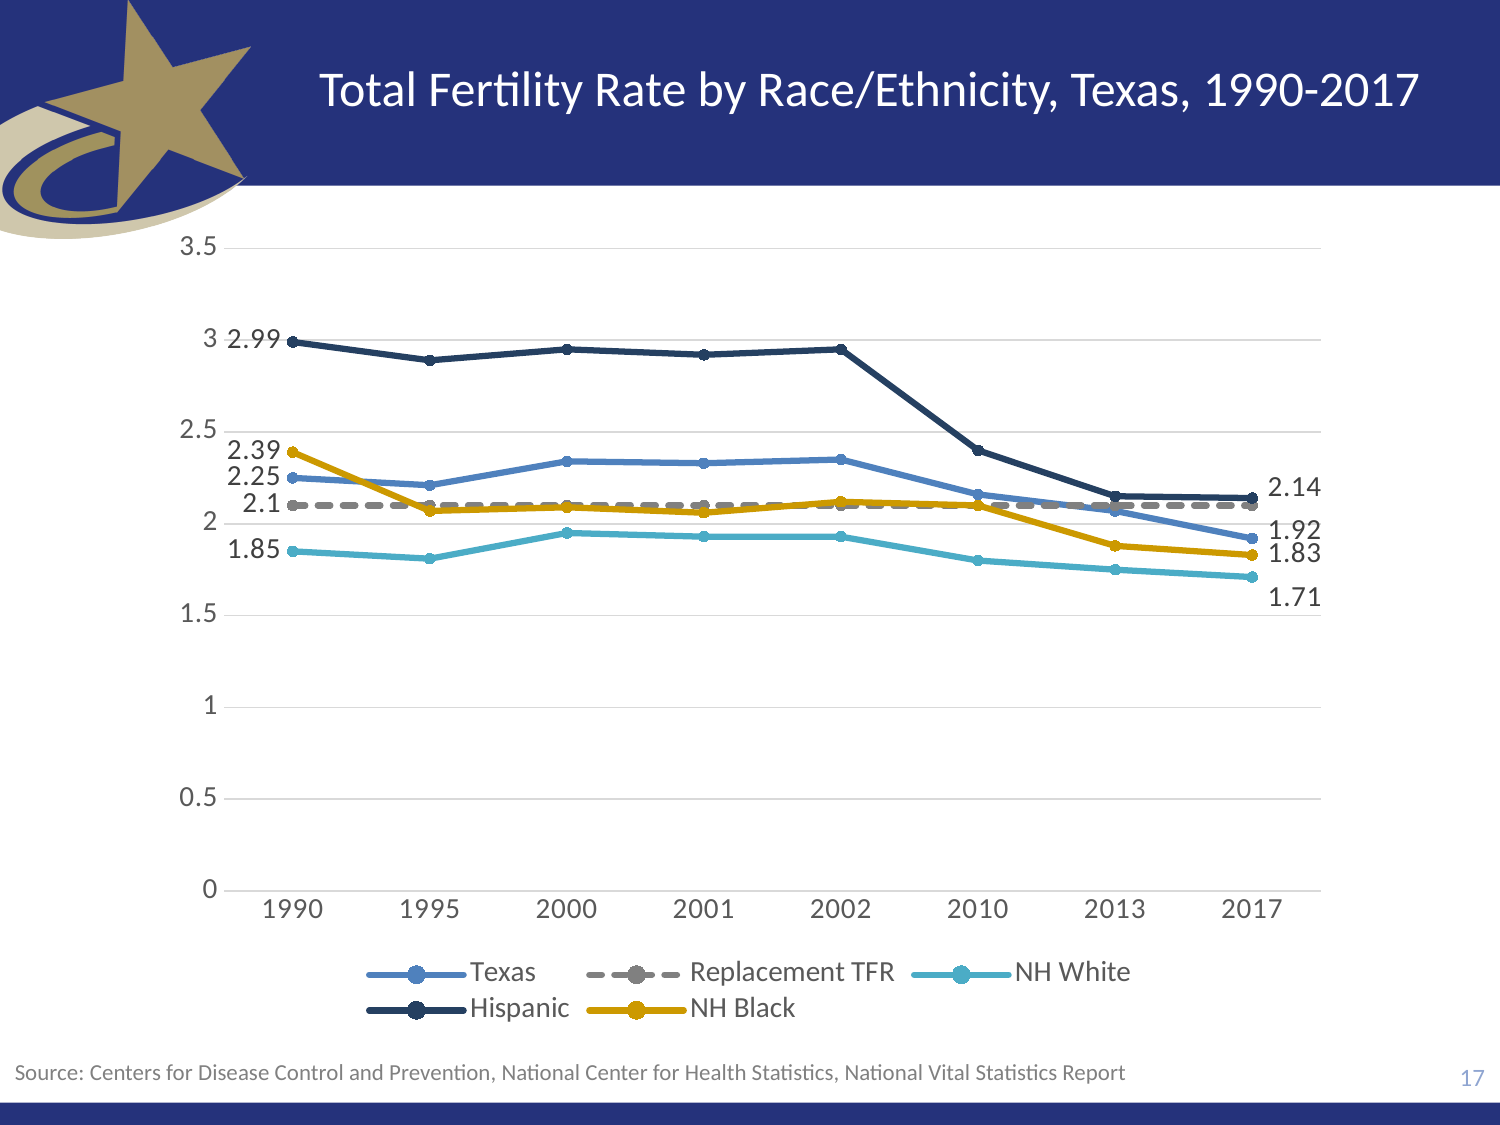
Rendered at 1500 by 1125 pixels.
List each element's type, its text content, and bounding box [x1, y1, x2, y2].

slide_number 17 [1365, 1051, 1500, 1103]
title Total Fertility Rate by Race/Ethnicity, Texas, 1990-2017 [255, 15, 1485, 165]
picture [0, 0, 251, 239]
chart [155, 217, 1345, 1032]
text_box Source: Centers for Disease Control and Prevention, National Center for Health Statistics, National Vital Statistics Report [0, 1050, 1313, 1093]
